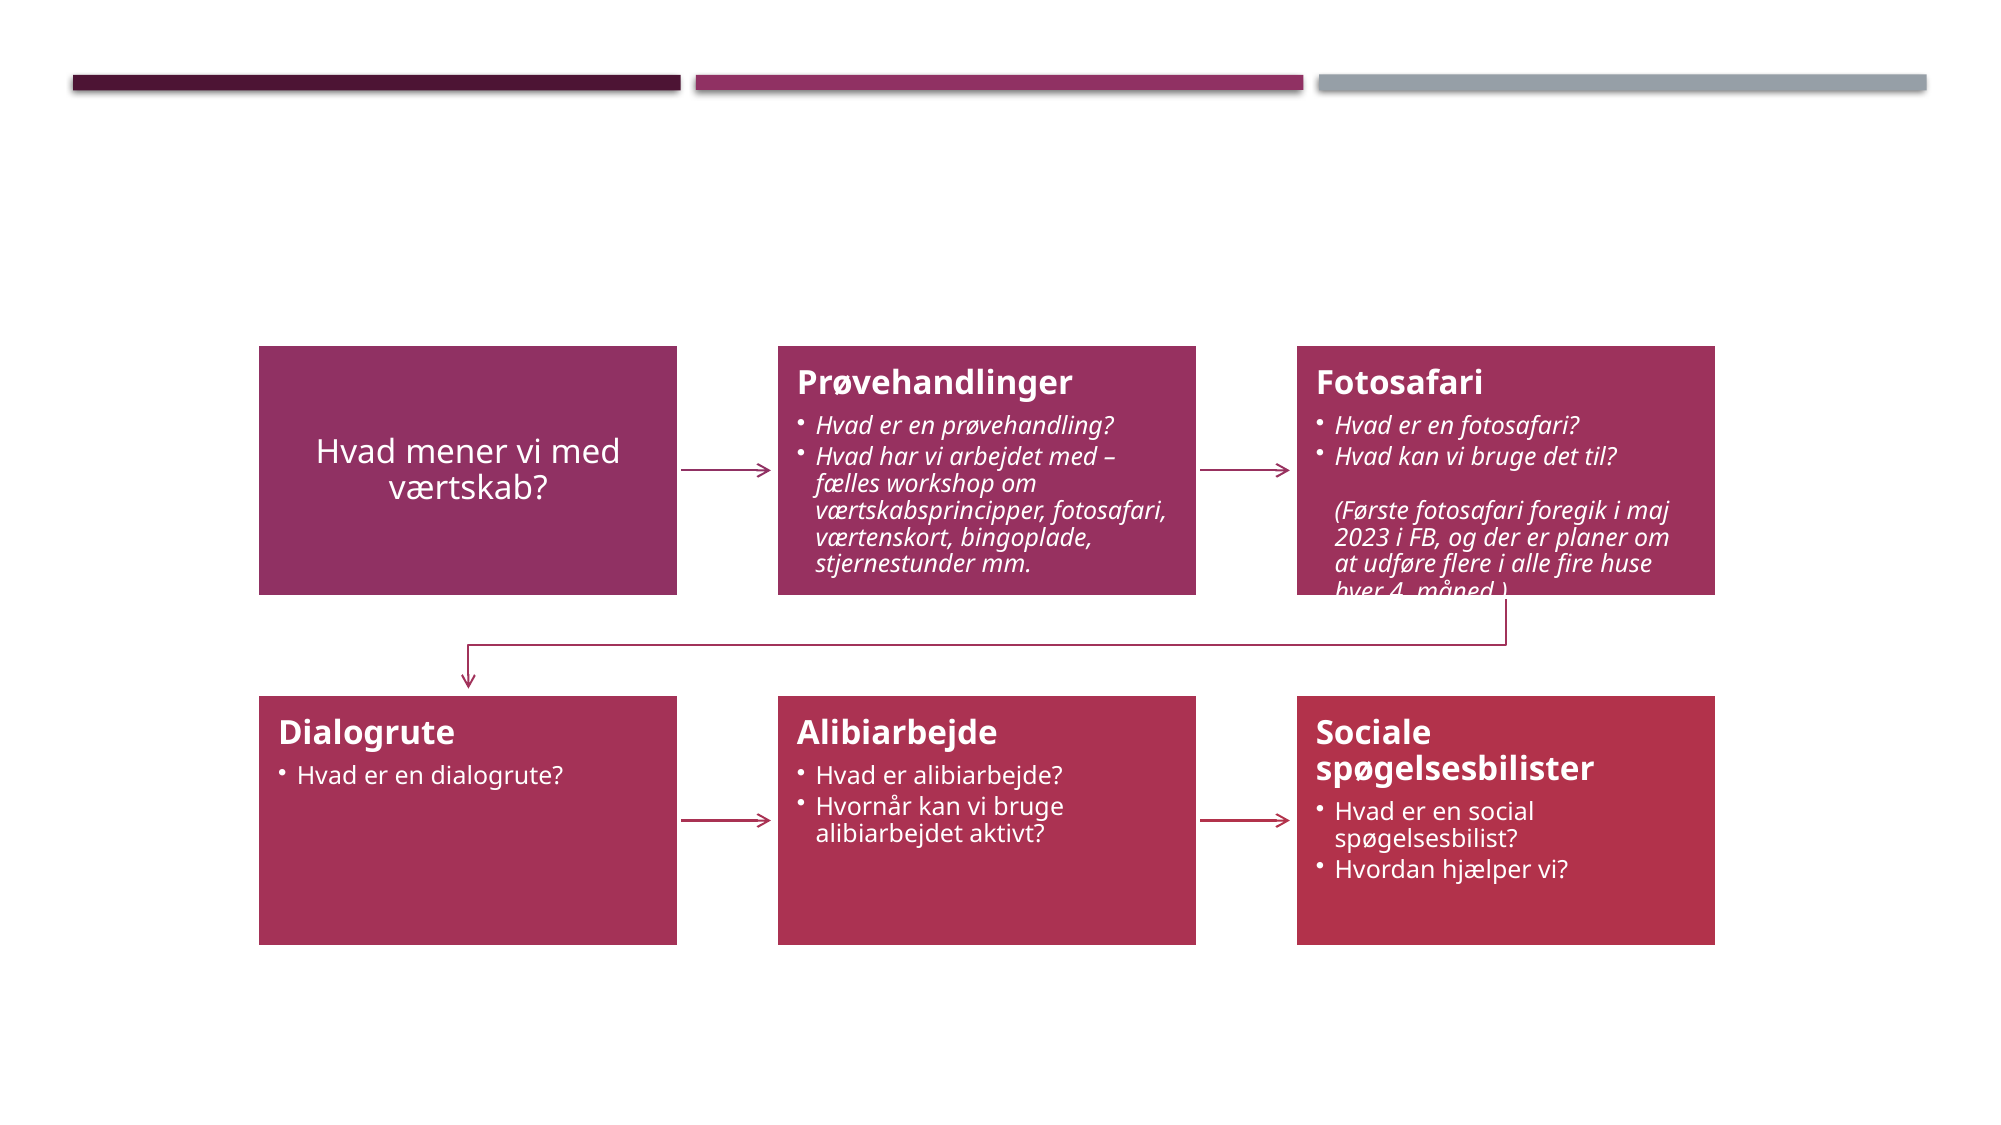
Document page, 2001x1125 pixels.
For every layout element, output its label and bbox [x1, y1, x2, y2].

text_box [82, 343, 1893, 948]
